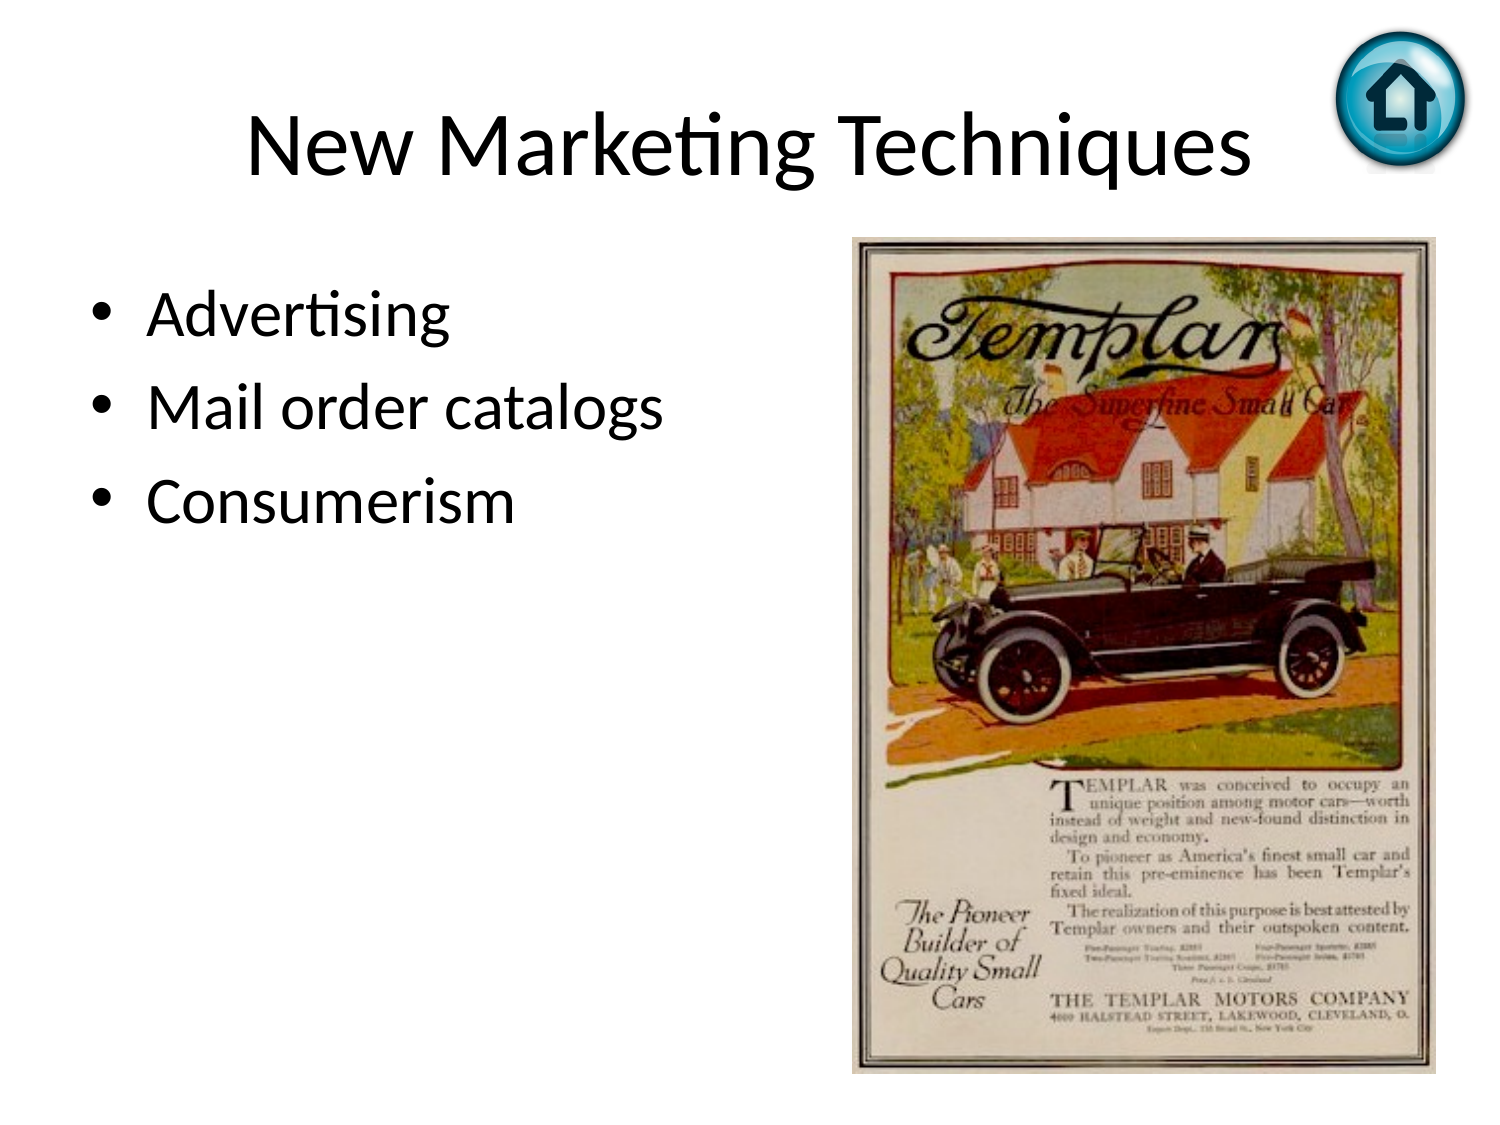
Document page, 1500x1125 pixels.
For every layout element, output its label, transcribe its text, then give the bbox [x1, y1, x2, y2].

picture [852, 237, 1437, 1074]
title New Marketing Techniques [75, 45, 1425, 233]
list Advertising Mail order catalogs Consumerism [75, 262, 847, 1005]
picture [1324, 24, 1476, 175]
